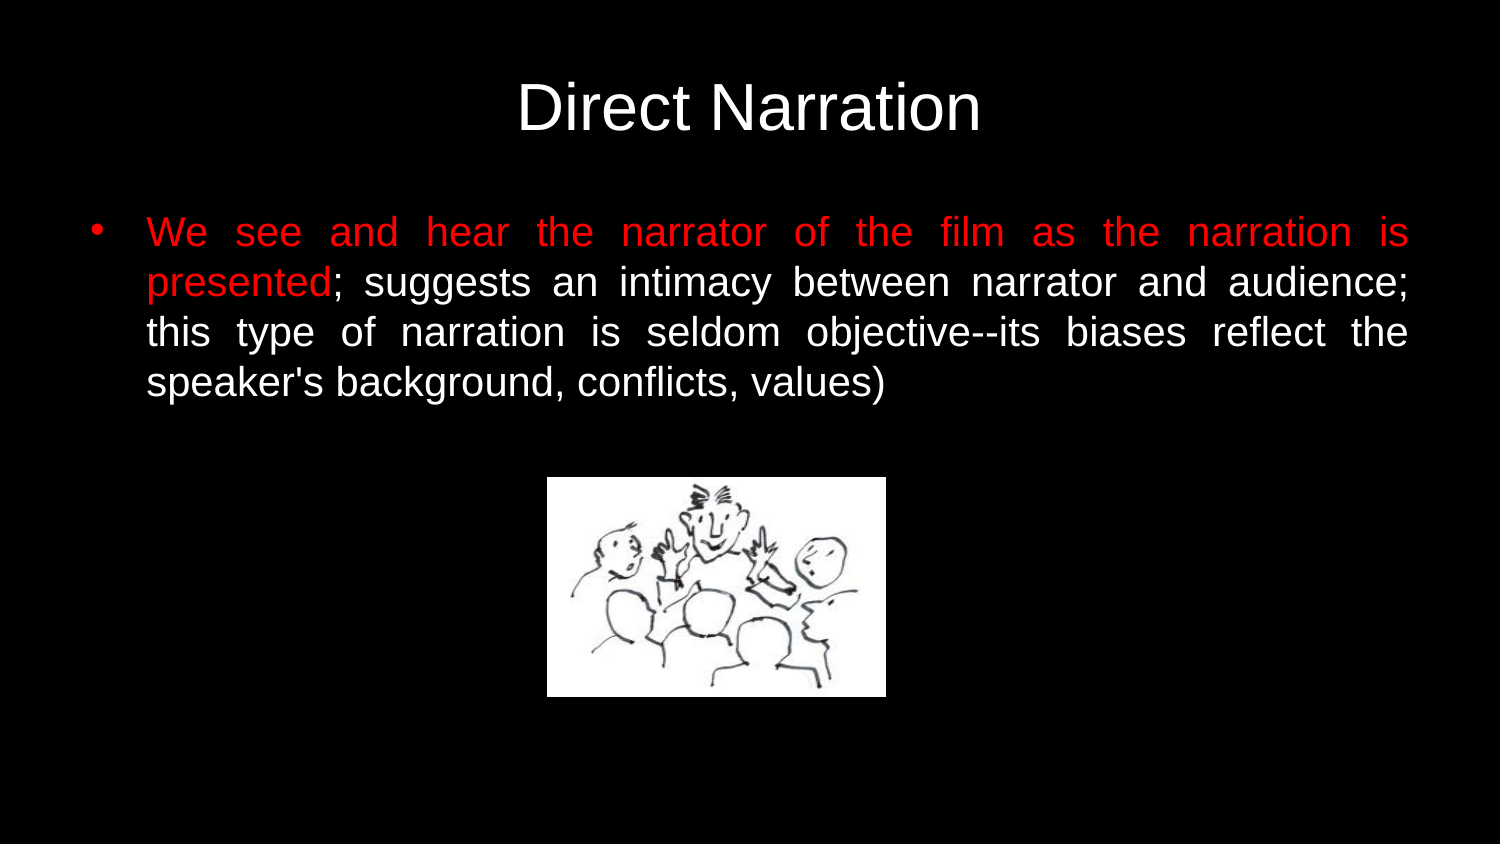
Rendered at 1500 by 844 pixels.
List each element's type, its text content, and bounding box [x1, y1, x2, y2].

list We see and hear the narrator of the film as the narration is presented; suggests an intimacy between narrator and audience; this type of narration is seldom objective‑‑its biases reflect the speaker's background, conflicts, values) [75, 196, 1425, 754]
picture [546, 477, 886, 697]
title Direct Narration [75, 33, 1425, 175]
